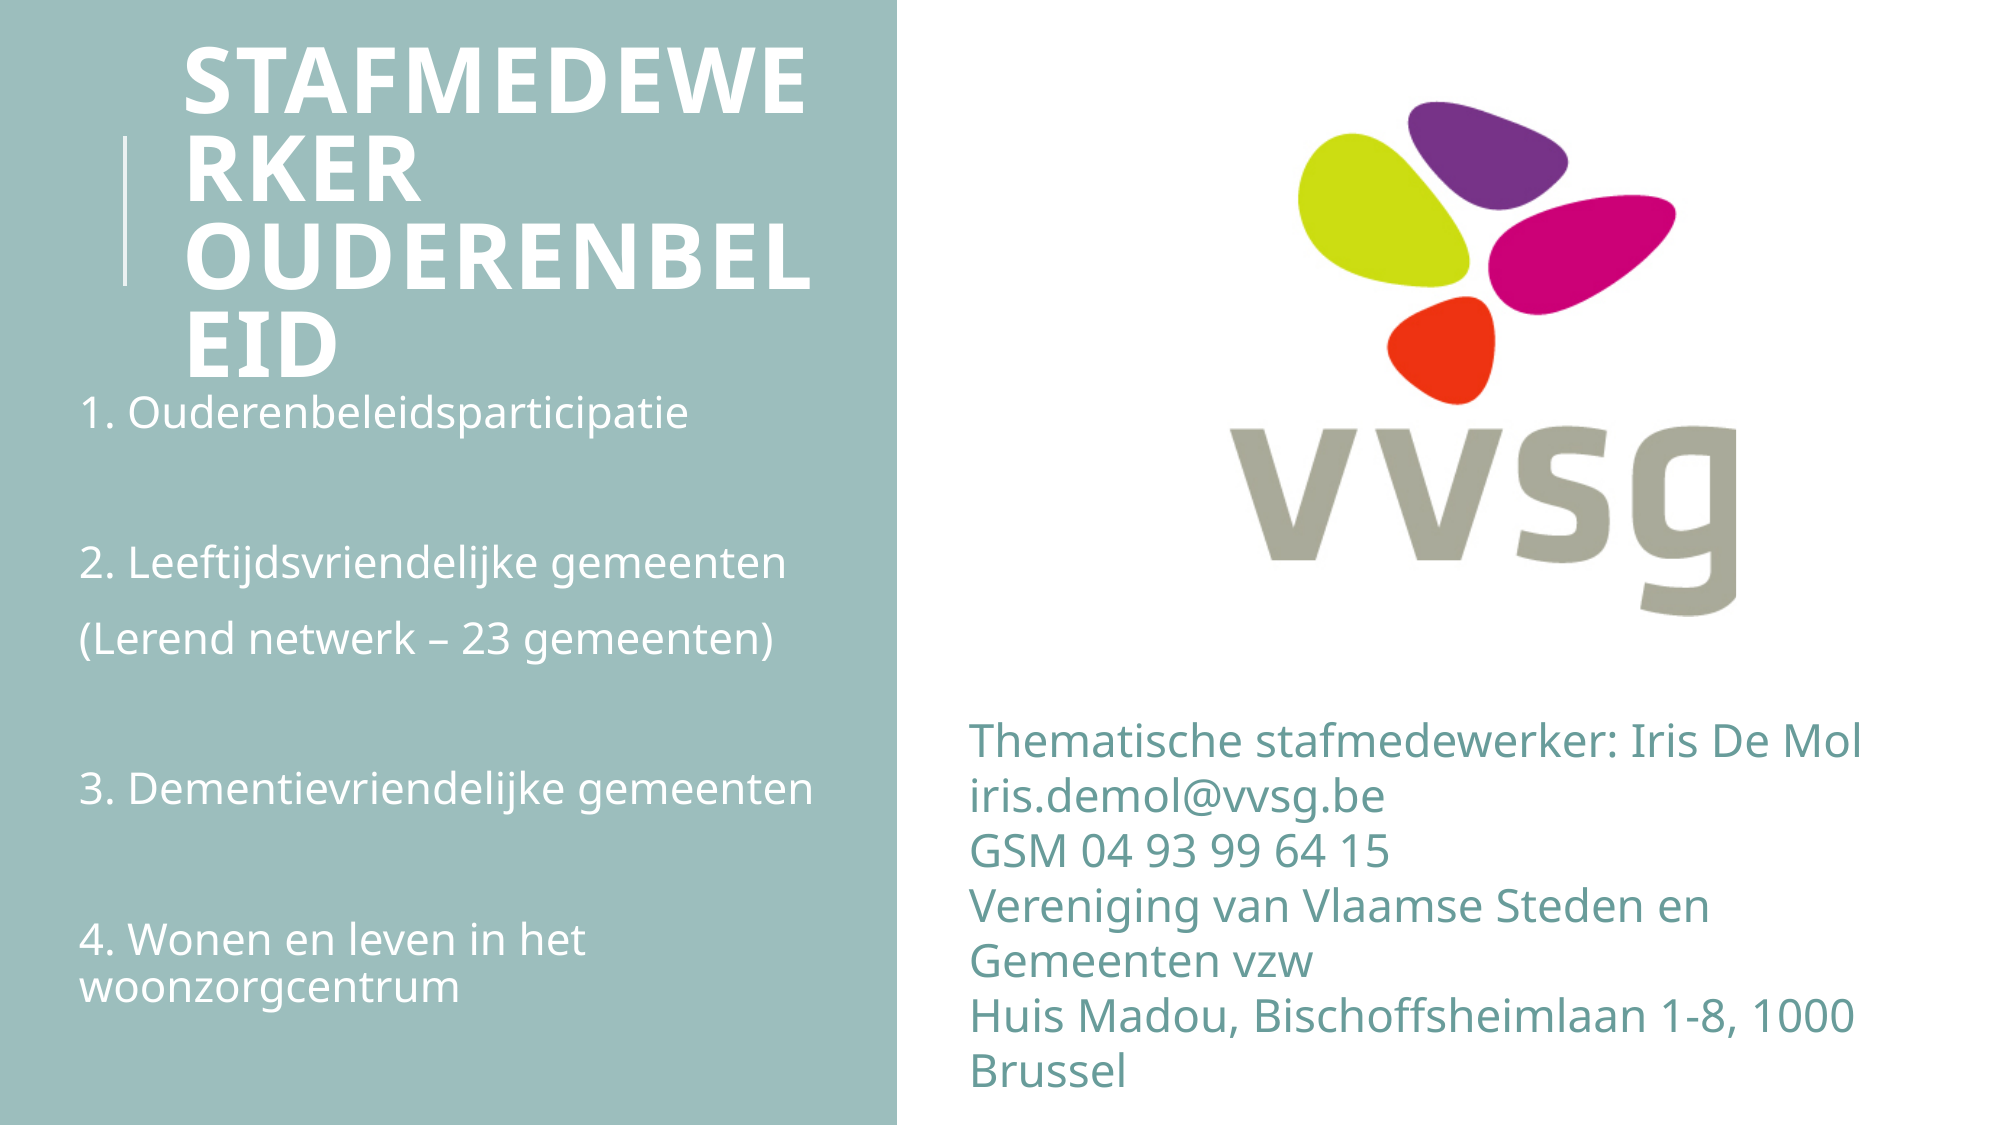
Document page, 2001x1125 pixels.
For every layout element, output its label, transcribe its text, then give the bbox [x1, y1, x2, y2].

title Stafmedewerker ouderenbeleid [168, 96, 840, 342]
text_box Thematische stafmedewerker: Iris De Mol iris.demol@vvsg.be GSM 04 93 99 64 15 Vereniging van Vlaamse Steden en Gemeenten vzw Huis Madou, Bischoffsheimlaan 1-8, 1000 Brussel [954, 704, 1943, 1104]
picture [1227, 95, 1737, 617]
text_box [0, 0, 898, 1125]
list 1. Ouderenbeleidsparticipatie 2. Leeftijdsvriendelijke gemeenten (Lerend netwerk – 23 gemeenten) 3. Dementievriendelijke gemeenten 4. Wonen en leven in het woonzorgcentrum [57, 382, 840, 1028]
